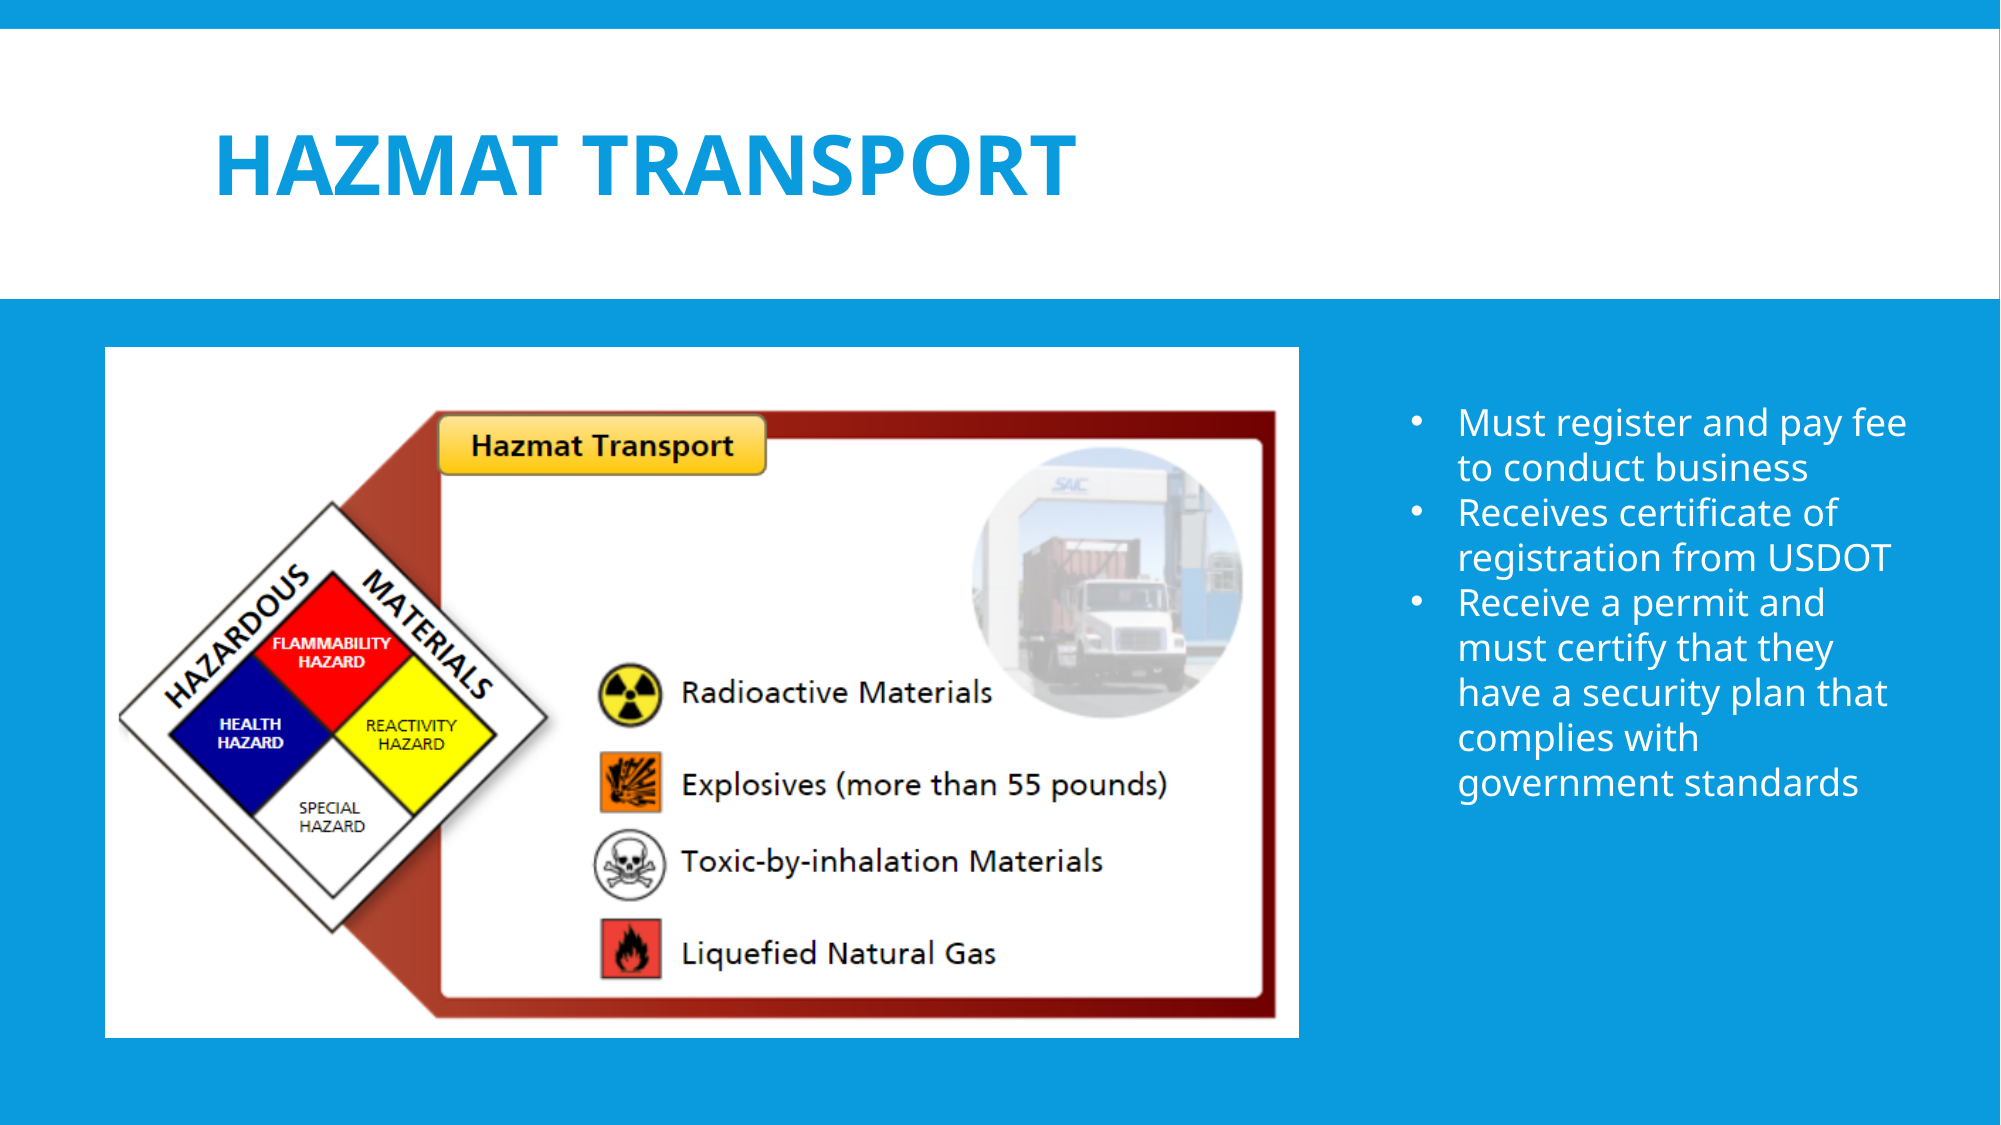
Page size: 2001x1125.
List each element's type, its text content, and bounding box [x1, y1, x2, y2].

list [104, 347, 1299, 1038]
title Hazmat transport [197, 46, 1803, 295]
text_box Must register and pay fee to conduct business Receives certificate of registration from USDOT Receive a permit and must certify that they have a security plan that complies with government standards [1395, 391, 1930, 811]
